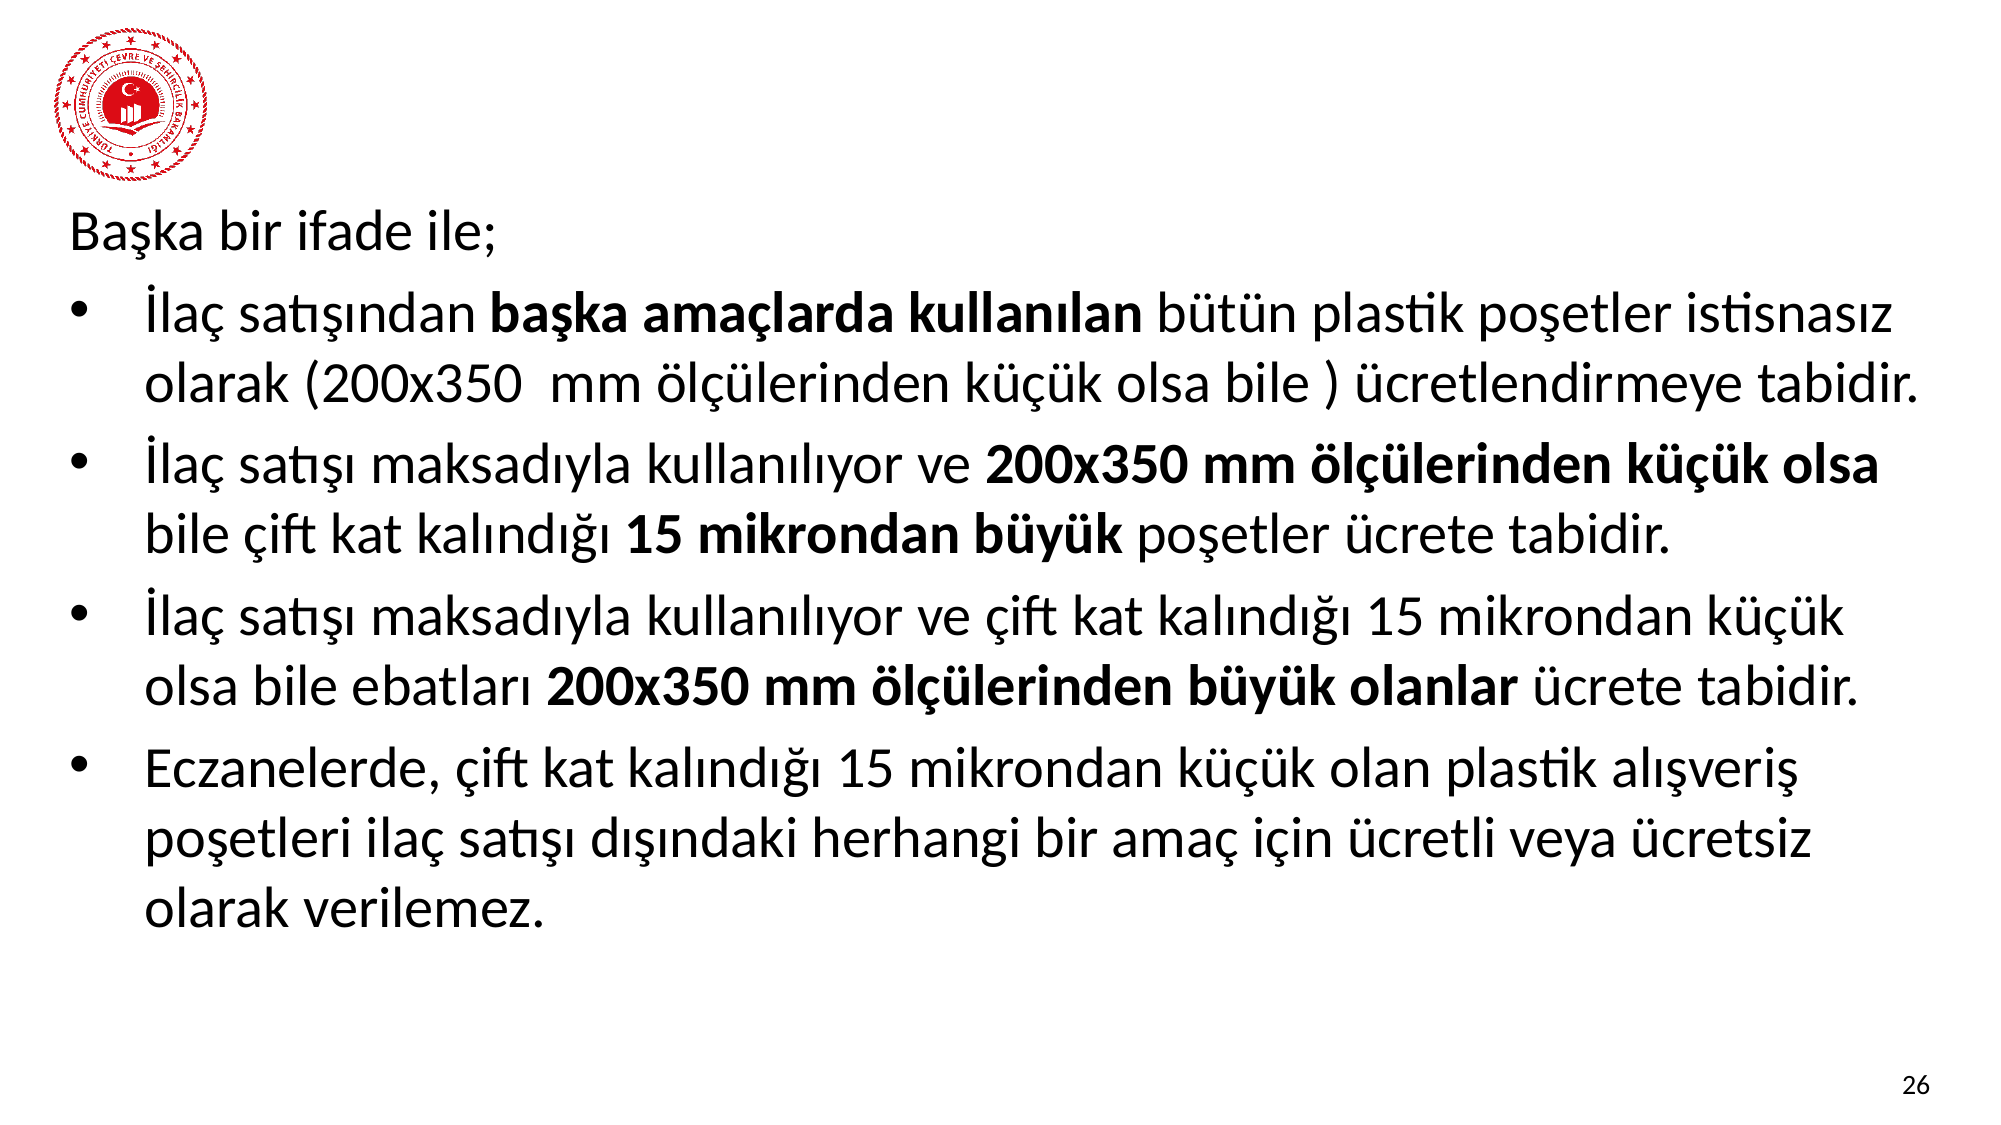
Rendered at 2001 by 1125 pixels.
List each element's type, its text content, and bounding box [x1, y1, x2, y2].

picture [54, 28, 207, 181]
slide_number 26 [1755, 1058, 1946, 1109]
list Başka bir ifade ile; İlaç satışından başka amaçlarda kullanılan bütün plastik poşetler istisnasız olarak (200x350 mm ölçülerinden küçük olsa bile ) ücretlendirmeye tabidir. İlaç satışı maksadıyla kullanılıyor ve 200x350 mm ölçülerinden küçük olsa bile çift kat kalındığı 15 mikrondan büyük poşetler ücrete tabidir. İlaç satışı maksadıyla kullanılıyor ve çift kat kalındığı 15 mikrondan küçük olsa bile ebatları 200x350 mm ölçülerinden büyük olanlar ücrete tabidir. Eczanelerde, çift kat kalındığı 15 mikrondan küçük olan plastik alışveriş poşetleri ilaç satışı dışındaki herhangi bir amaç için ücretli veya ücretsiz olarak verilemez. [54, 184, 1946, 1047]
